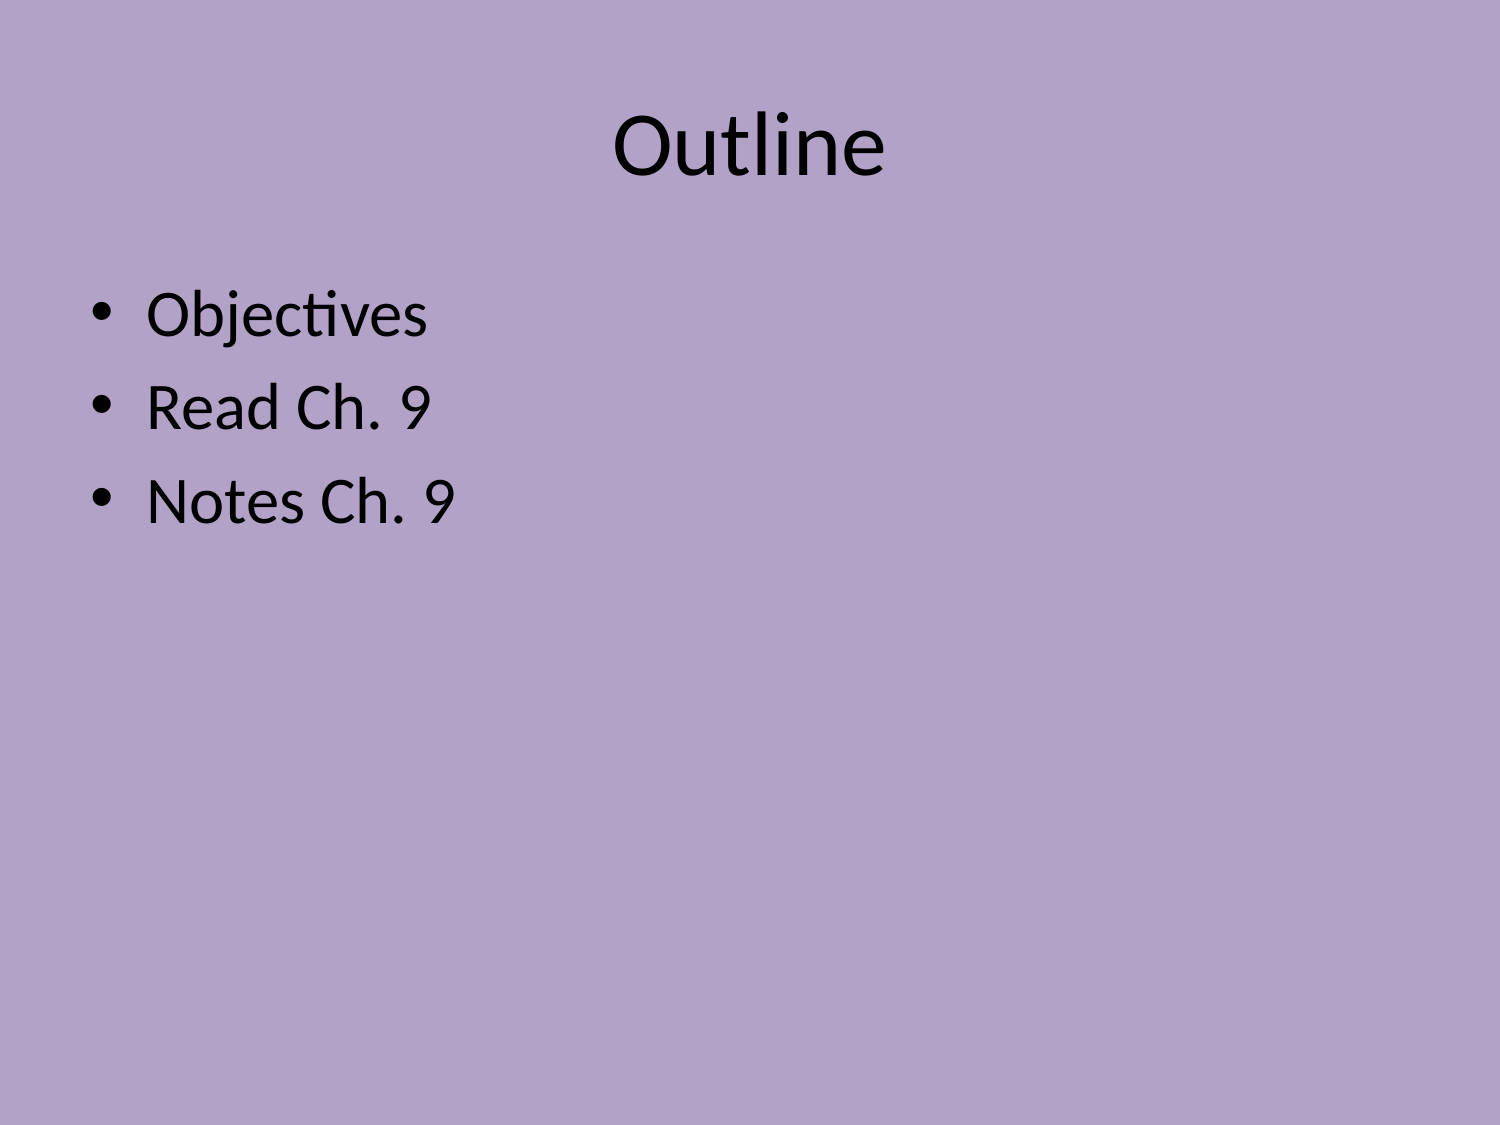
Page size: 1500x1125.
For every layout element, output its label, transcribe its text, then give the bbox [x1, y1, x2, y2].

list Objectives Read Ch. 9 Notes Ch. 9 [75, 262, 1425, 1005]
title Outline [75, 45, 1425, 233]
